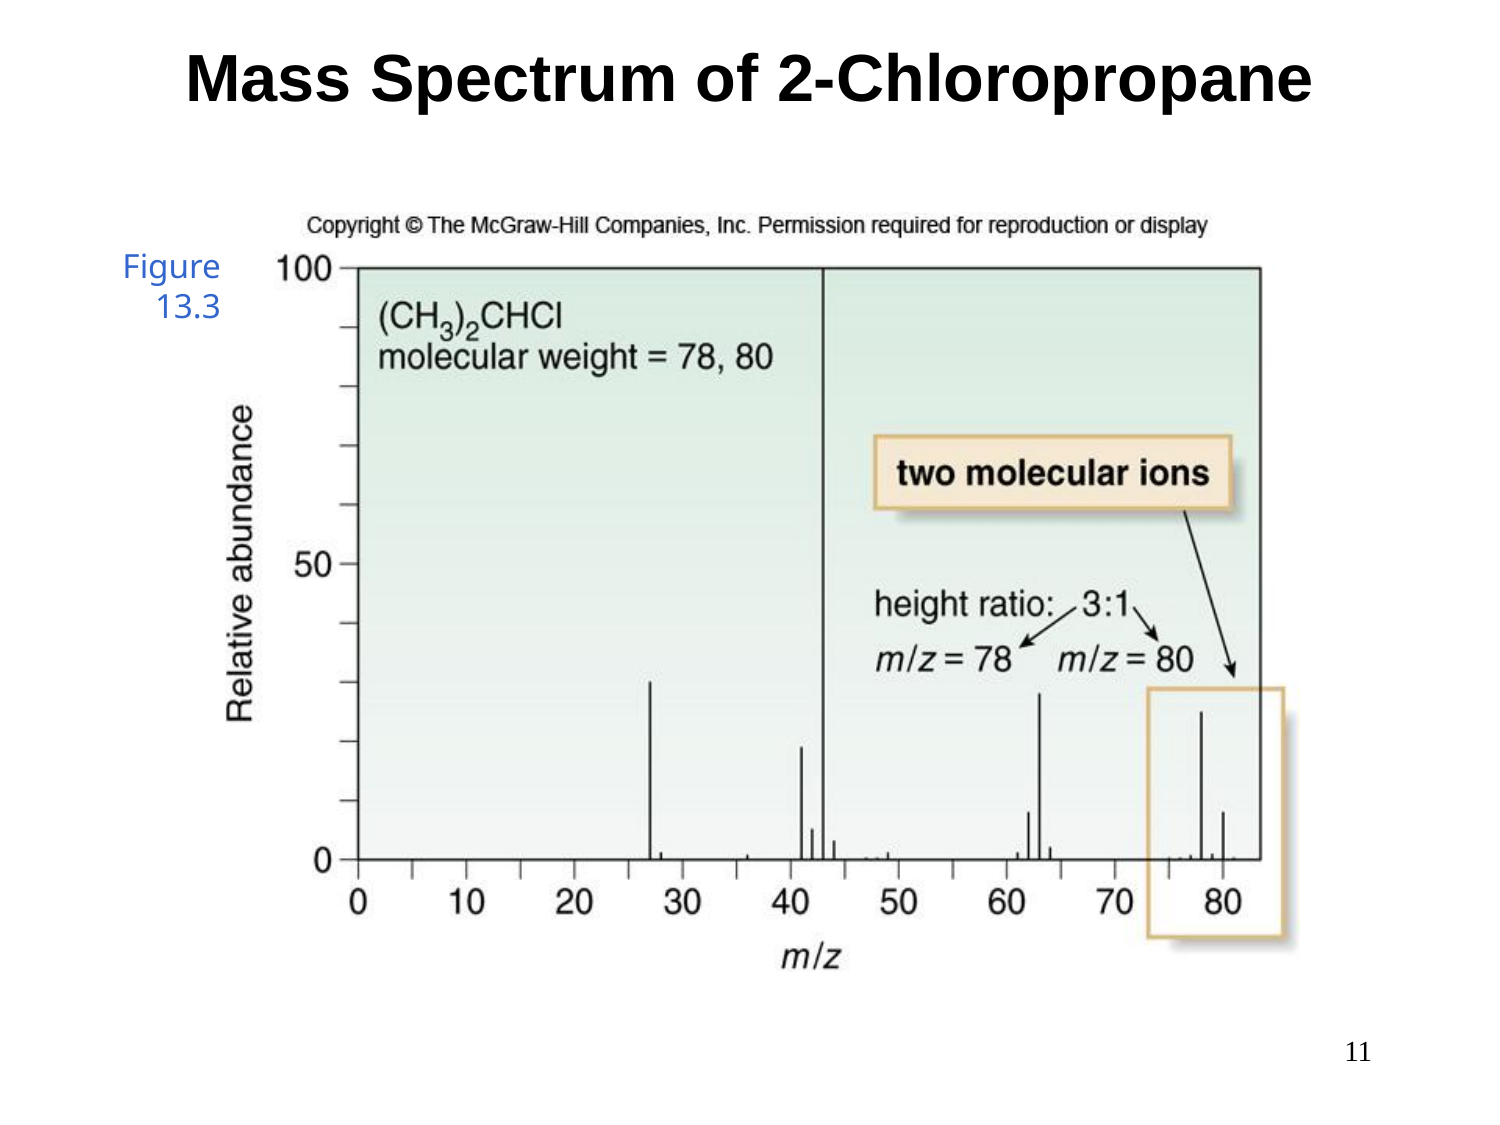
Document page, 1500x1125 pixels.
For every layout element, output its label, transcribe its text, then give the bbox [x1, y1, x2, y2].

picture [224, 212, 1301, 976]
text_box ‹#› [1074, 1024, 1388, 1100]
text_box Figure 13.3 [37, 237, 219, 333]
text_box Mass Spectrum of 2-Chloropropane [50, 27, 1450, 123]
